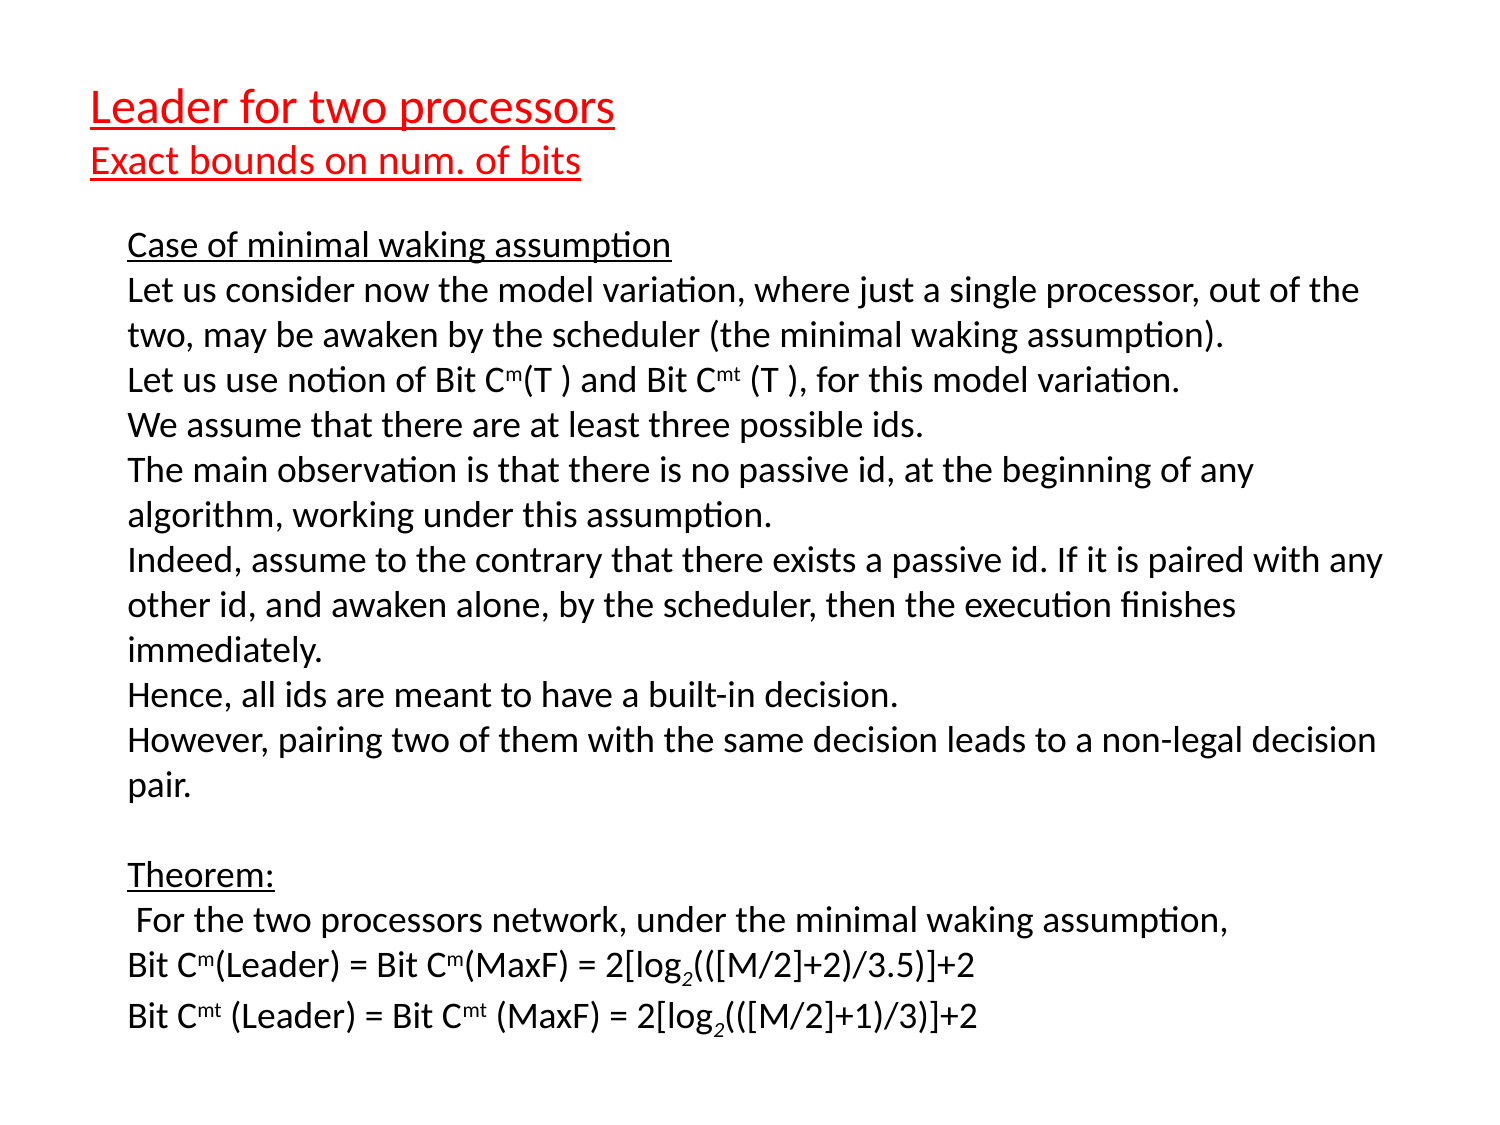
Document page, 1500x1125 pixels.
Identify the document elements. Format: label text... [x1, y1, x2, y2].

text_box Leader for two processors Exact bounds on num. of bits [75, 24, 1471, 232]
text_box Case of minimal waking assumption Let us consider now the model variation, where just a single processor, out of the two, may be awaken by the scheduler (the minimal waking assumption). Let us use notion of Bit Cm(T ) and Bit Cmt (T ), for this model variation. We assume that there are at least three possible ids. The main observation is that there is no passive id, at the beginning of any algorithm, working under this assumption. Indeed, assume to the contrary that there exists a passive id. If it is paired with any other id, and awaken alone, by the scheduler, then the execution finishes immediately. Hence, all ids are meant to have a built-in decision. However, pairing two of them with the same decision leads to a non-legal decision pair. Theorem: For the two processors network, under the minimal waking assumption, Bit Cm(Leader) = Bit Cm(MaxF) = 2[log2(([M/2]+2)/3.5)]+2 Bit Cmt (Leader) = Bit Cmt (MaxF) = 2[log2(([M/2]+1)/3)]+2 [112, 232, 1425, 1095]
